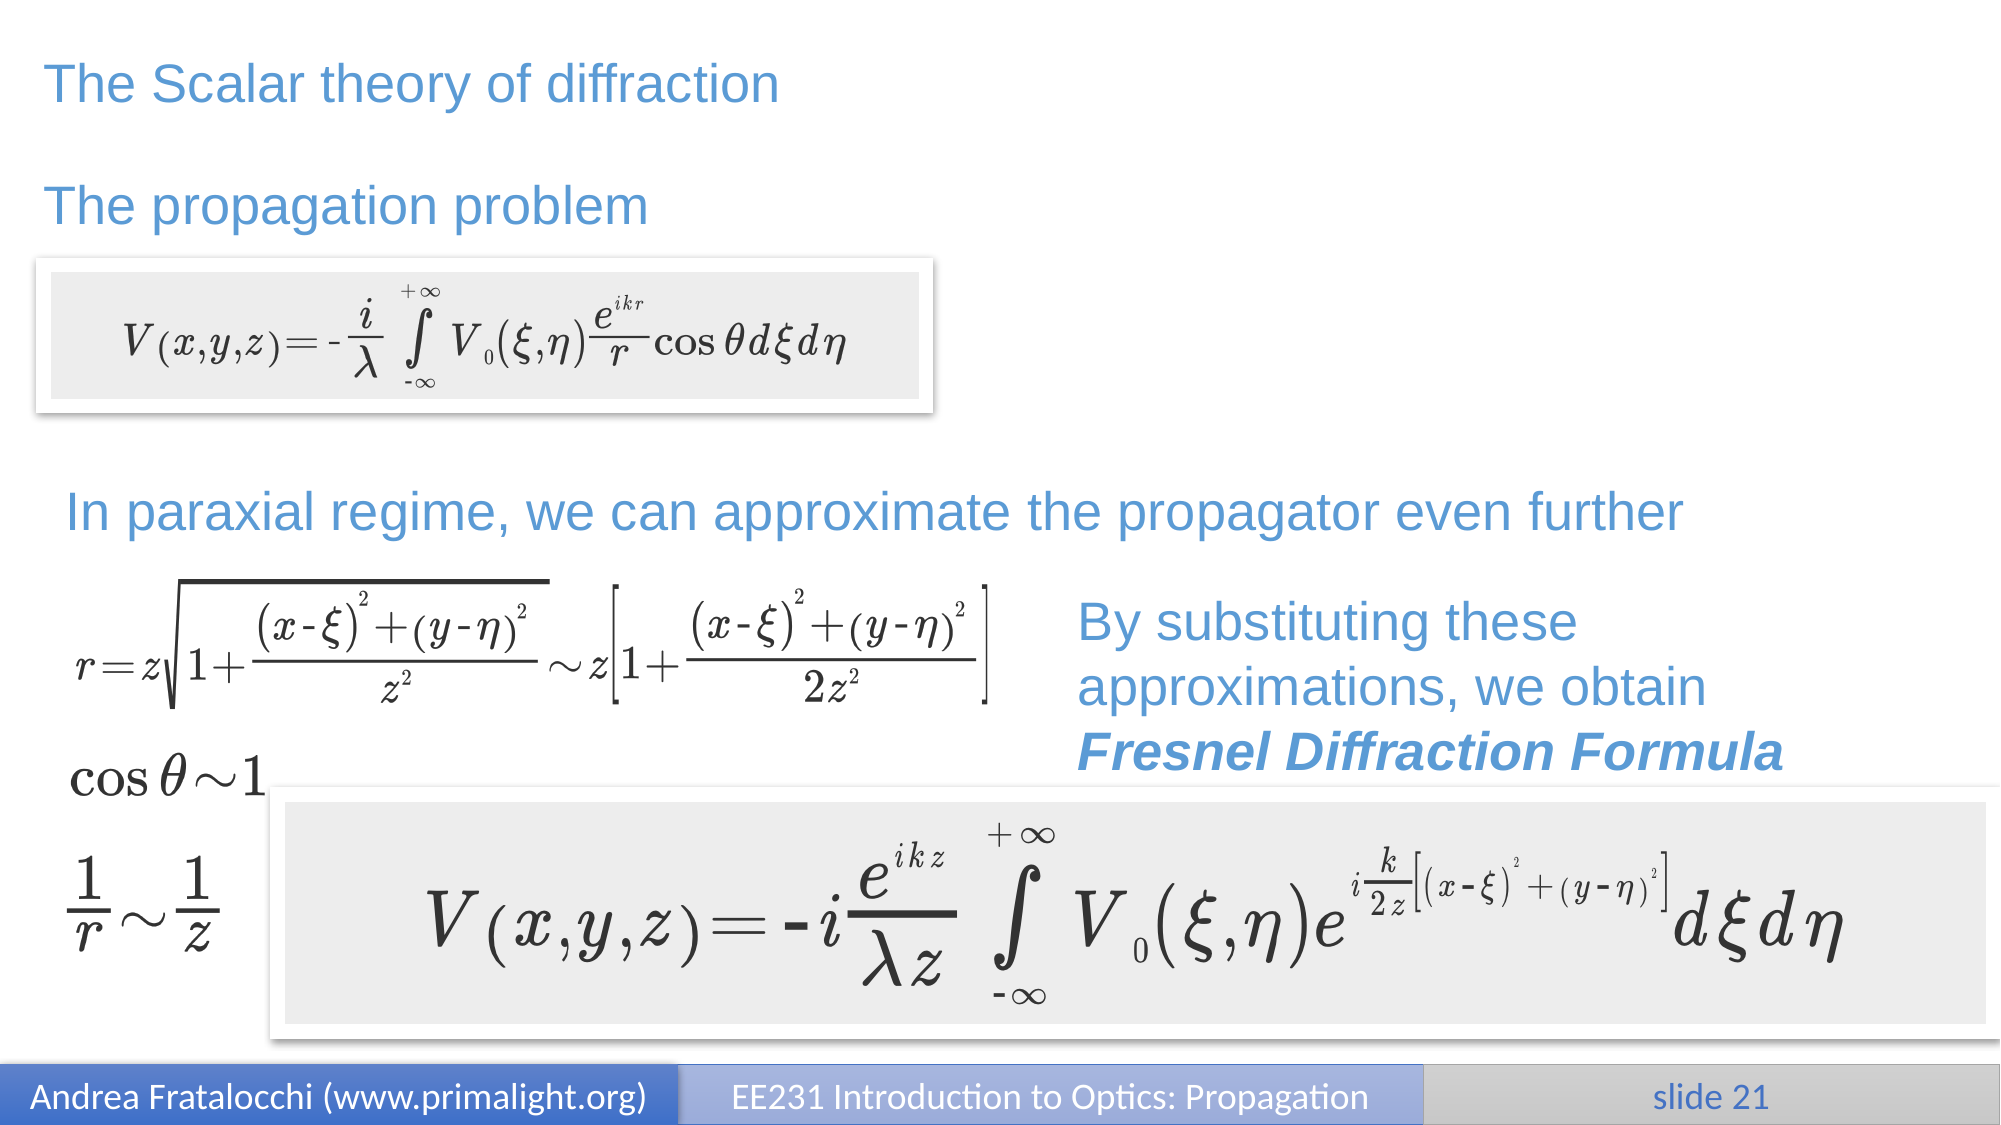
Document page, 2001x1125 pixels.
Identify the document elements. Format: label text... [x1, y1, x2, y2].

picture [50, 272, 919, 399]
text_box By substituting these approximations, we obtain Fresnel Diffraction Formula [1063, 579, 1893, 784]
text_box In paraxial regime, we can approximate the propagator even further [51, 468, 1738, 549]
picture [50, 845, 236, 962]
picture [50, 747, 1986, 1025]
text_box The propagation problem [28, 162, 1164, 243]
picture [28, 566, 1032, 722]
text_box The Scalar theory of diffraction [28, 40, 816, 121]
